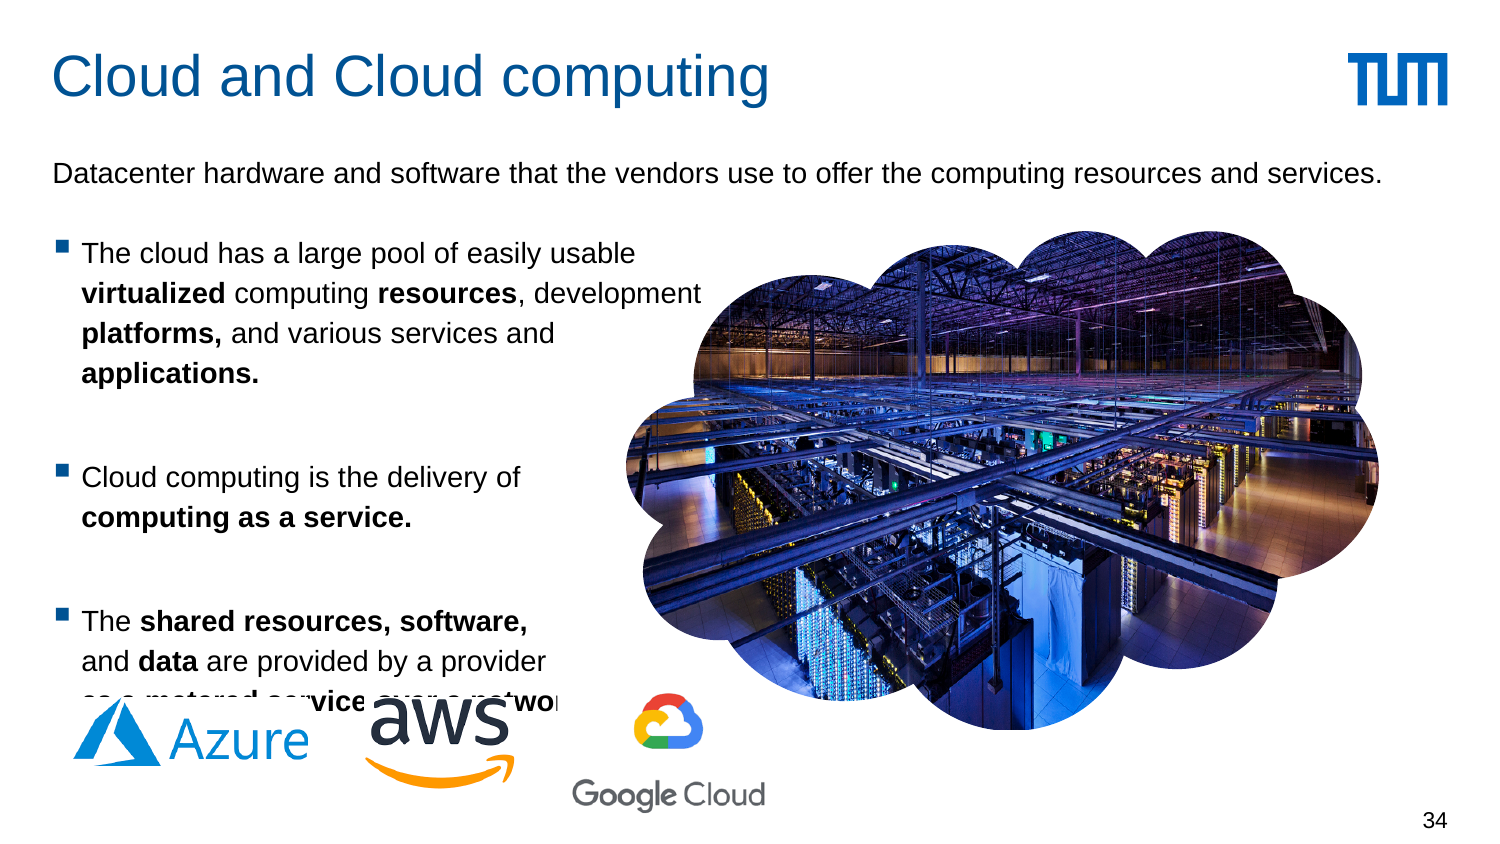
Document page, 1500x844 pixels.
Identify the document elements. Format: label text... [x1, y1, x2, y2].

list Datacenter hardware and software that the vendors use to offer the computing resources and services. The cloud has a large pool of easily usable virtualized computing resources, development platforms, and various services and applications. Cloud computing is the delivery of computing as a service. The shared resources, software, and data are provided by a provider as a metered service over a network. [52, 149, 1449, 771]
title Cloud and Cloud computing [50, 41, 1448, 110]
slide_number 34 [1111, 796, 1448, 842]
picture [556, 229, 1379, 820]
picture [364, 697, 516, 789]
picture [72, 697, 308, 766]
